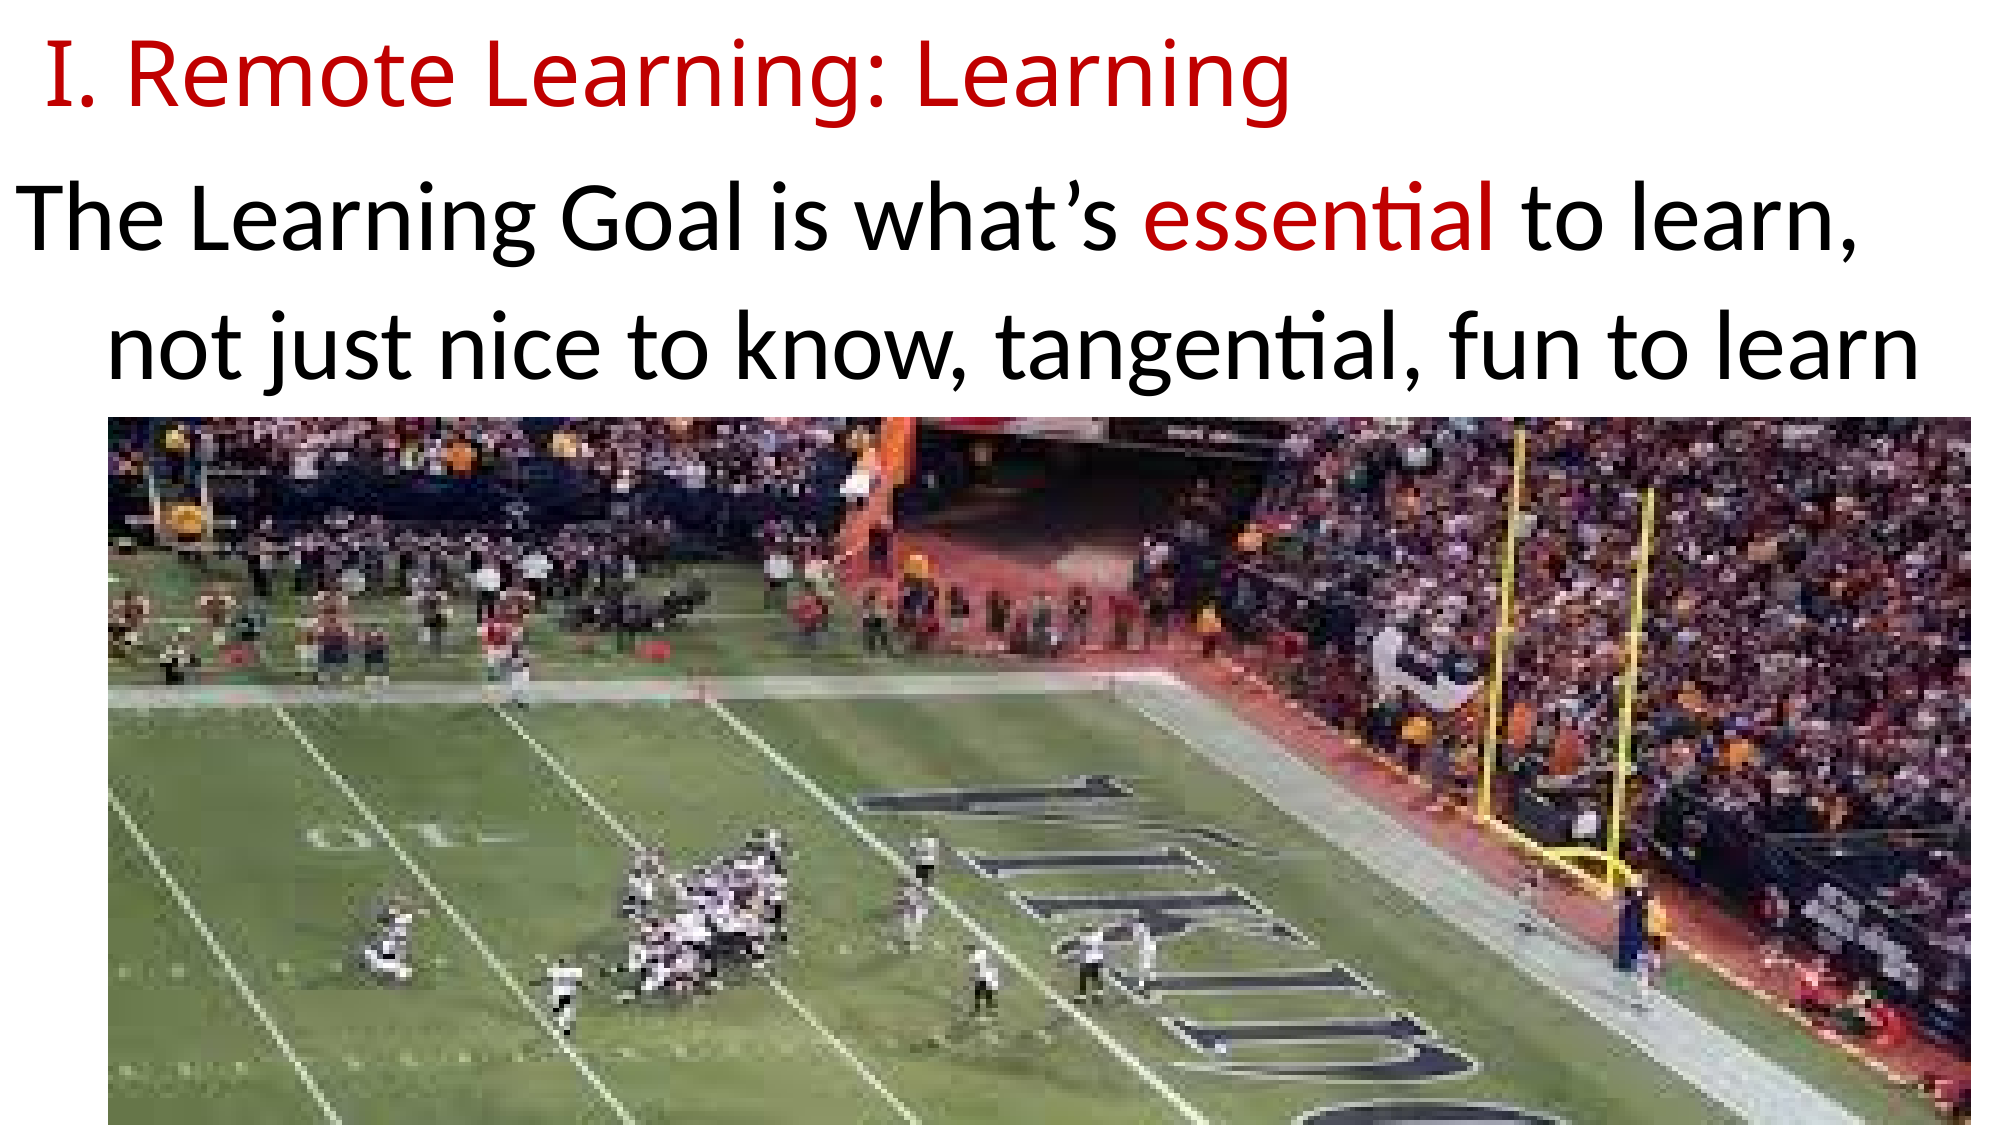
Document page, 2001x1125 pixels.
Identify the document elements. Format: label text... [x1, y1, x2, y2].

title I. Remote Learning: Learning [29, 18, 1863, 137]
picture [108, 417, 1971, 1125]
list The Learning Goal is what’s essential to learn, not just nice to know, tangential, fun to learn [0, 156, 2000, 1107]
